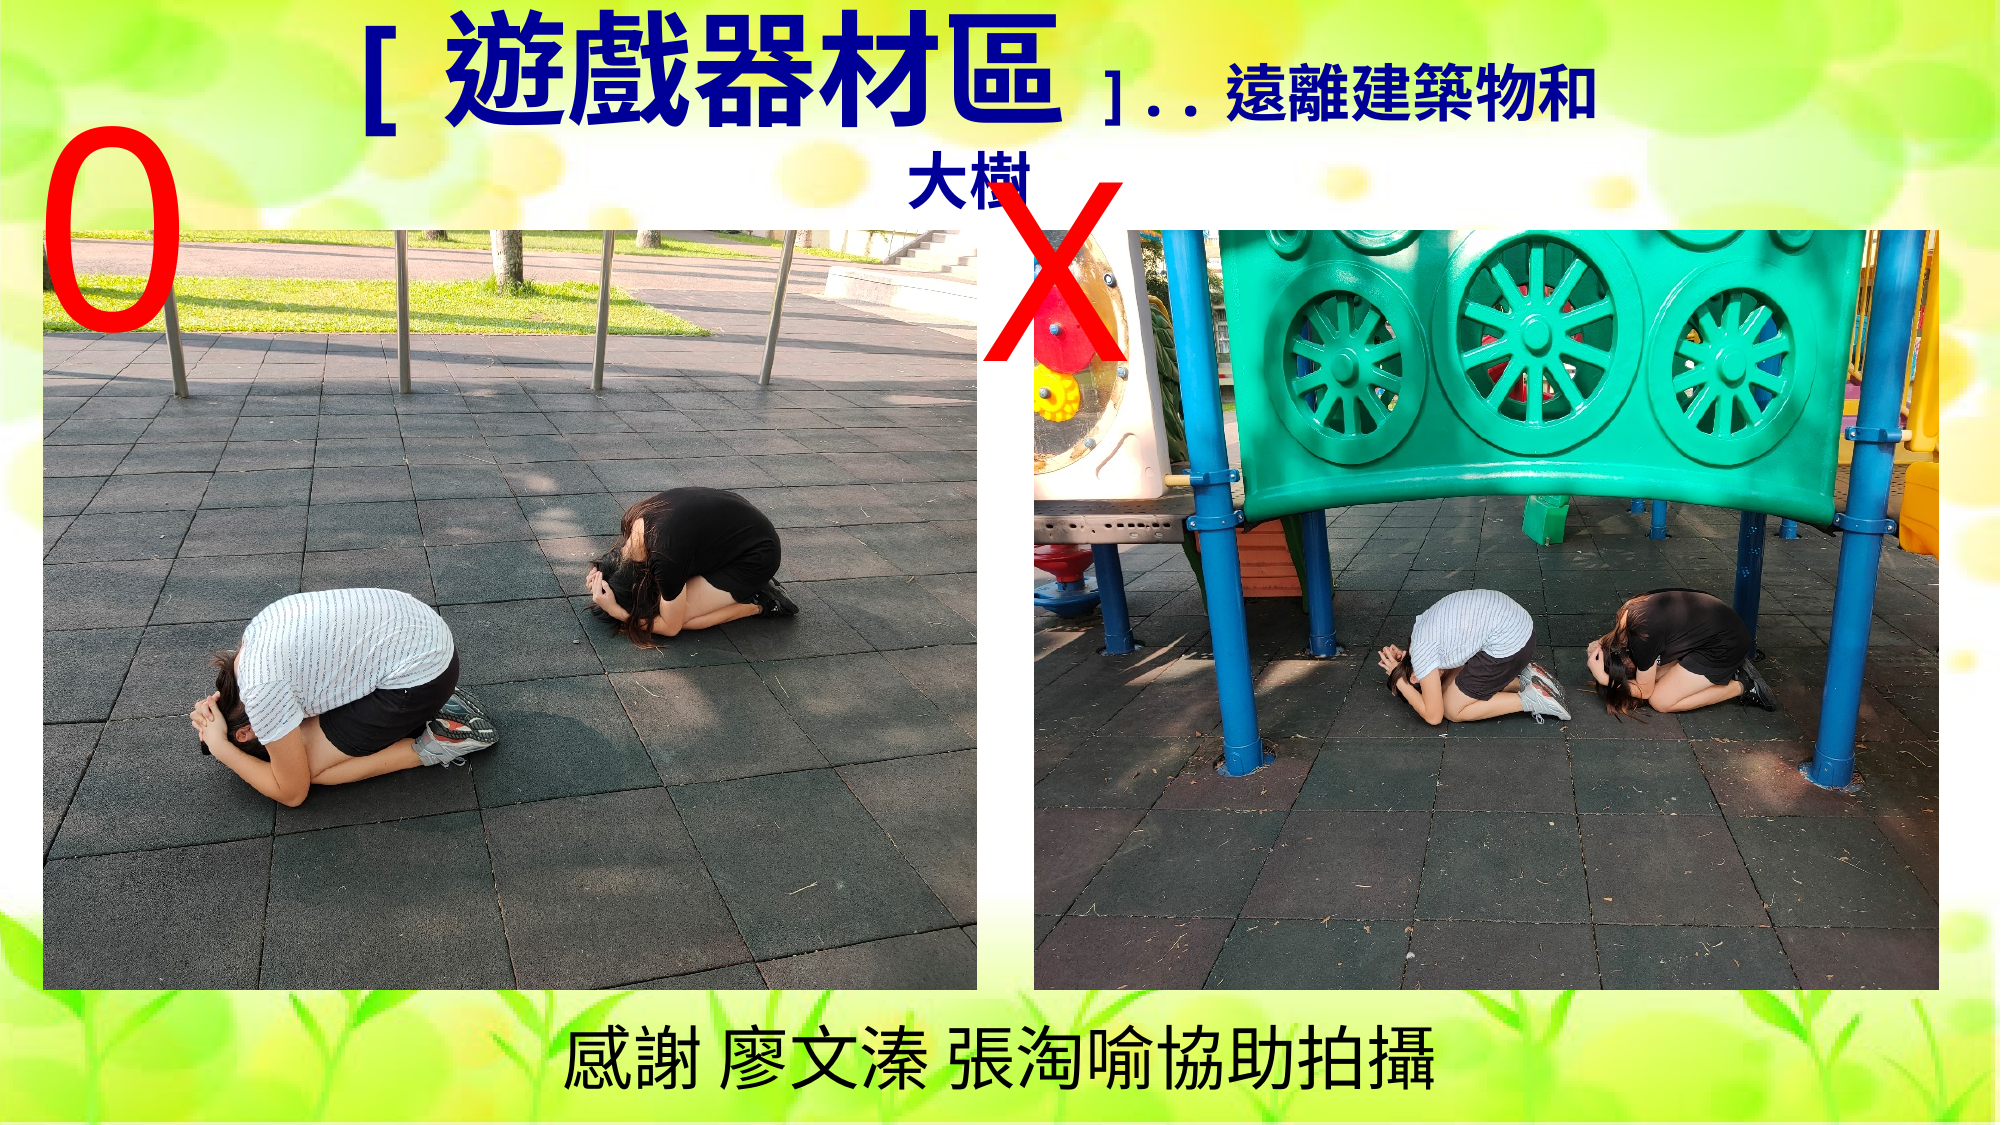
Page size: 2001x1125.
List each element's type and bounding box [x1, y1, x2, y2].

picture [0, 0, 2000, 1125]
text_box [0, 43, 1196, 420]
